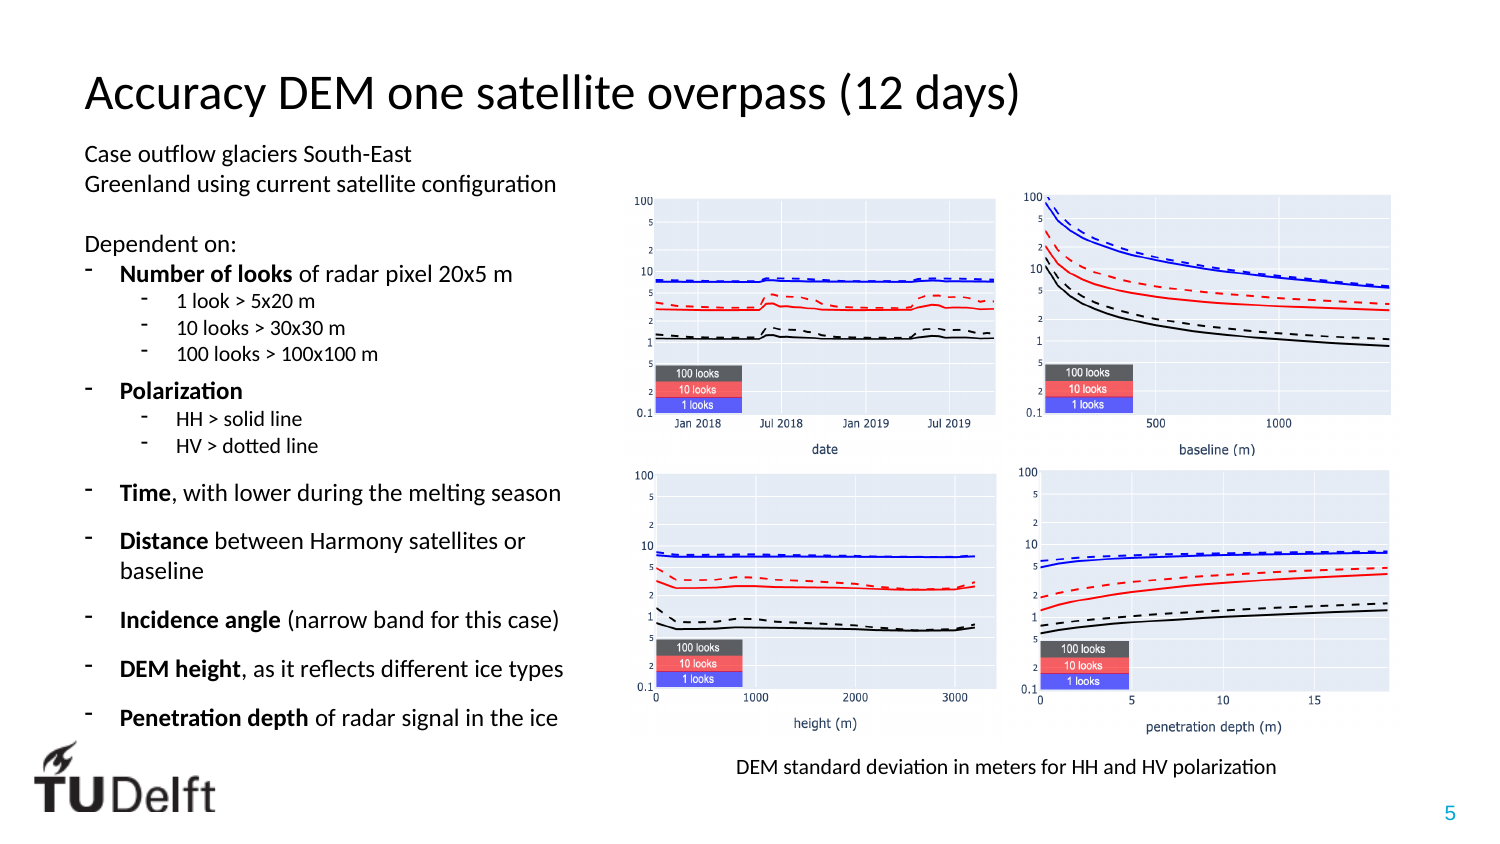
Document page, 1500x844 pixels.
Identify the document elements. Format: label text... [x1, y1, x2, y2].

text_box Accuracy DEM one satellite overpass (12 days) [69, 51, 1177, 161]
text_box DEM standard deviation in meters for HH and HV polarization [721, 745, 1459, 787]
text_box Case outflow glaciers South-East Greenland using current satellite configuration Dependent on: Number of looks of radar pixel 20x5 m 1 look > 5x20 m 10 looks > 30x30 m 100 looks > 100x100 m Polarization HH > solid line HV > dotted line Time, with lower during the melting season Distance between Harmony satellites or baseline Incidence angle (narrow band for this case) DEM height, as it reflects different ice types Penetration depth of radar signal in the ice [69, 129, 580, 791]
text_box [623, 178, 1402, 746]
